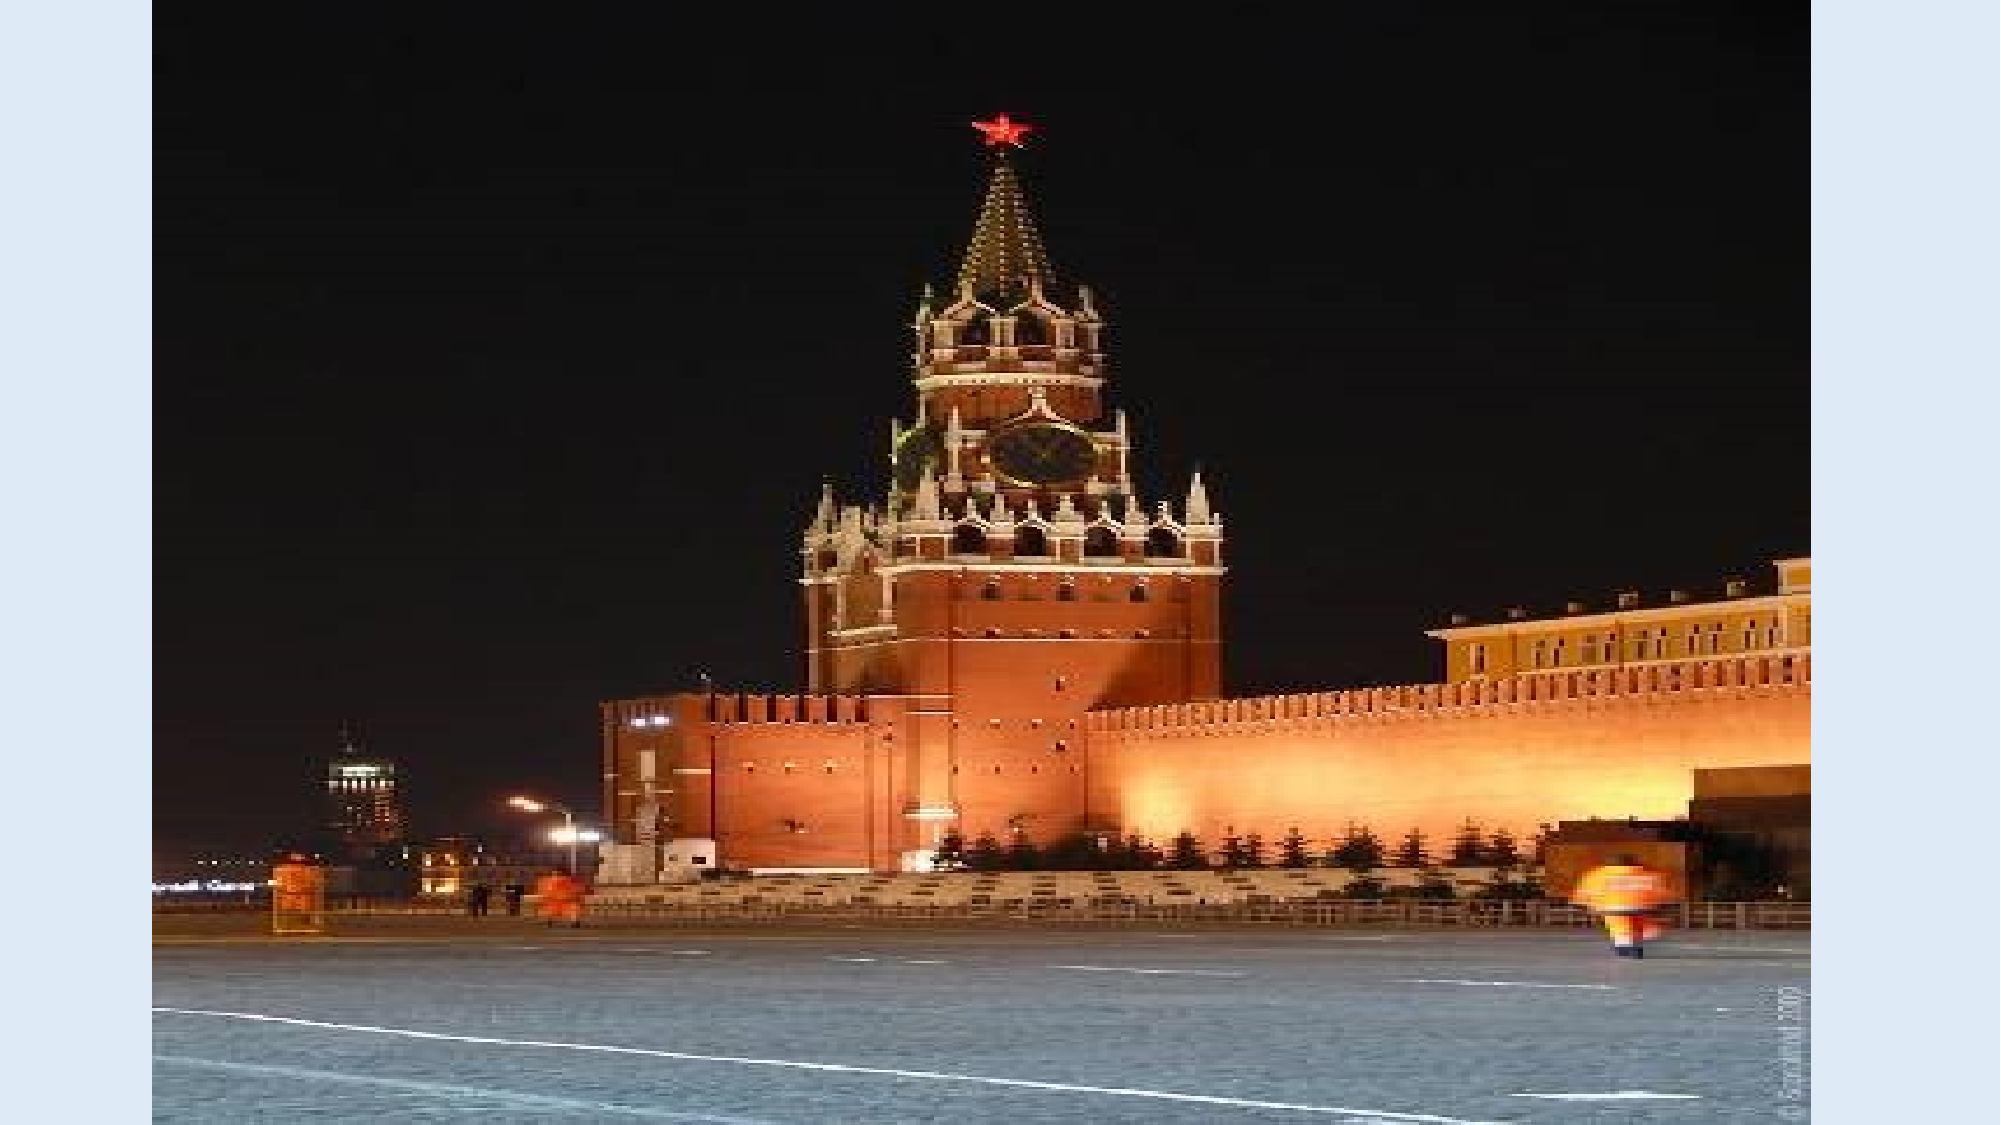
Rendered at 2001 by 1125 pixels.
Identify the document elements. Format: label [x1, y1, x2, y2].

list [152, 0, 1811, 1125]
